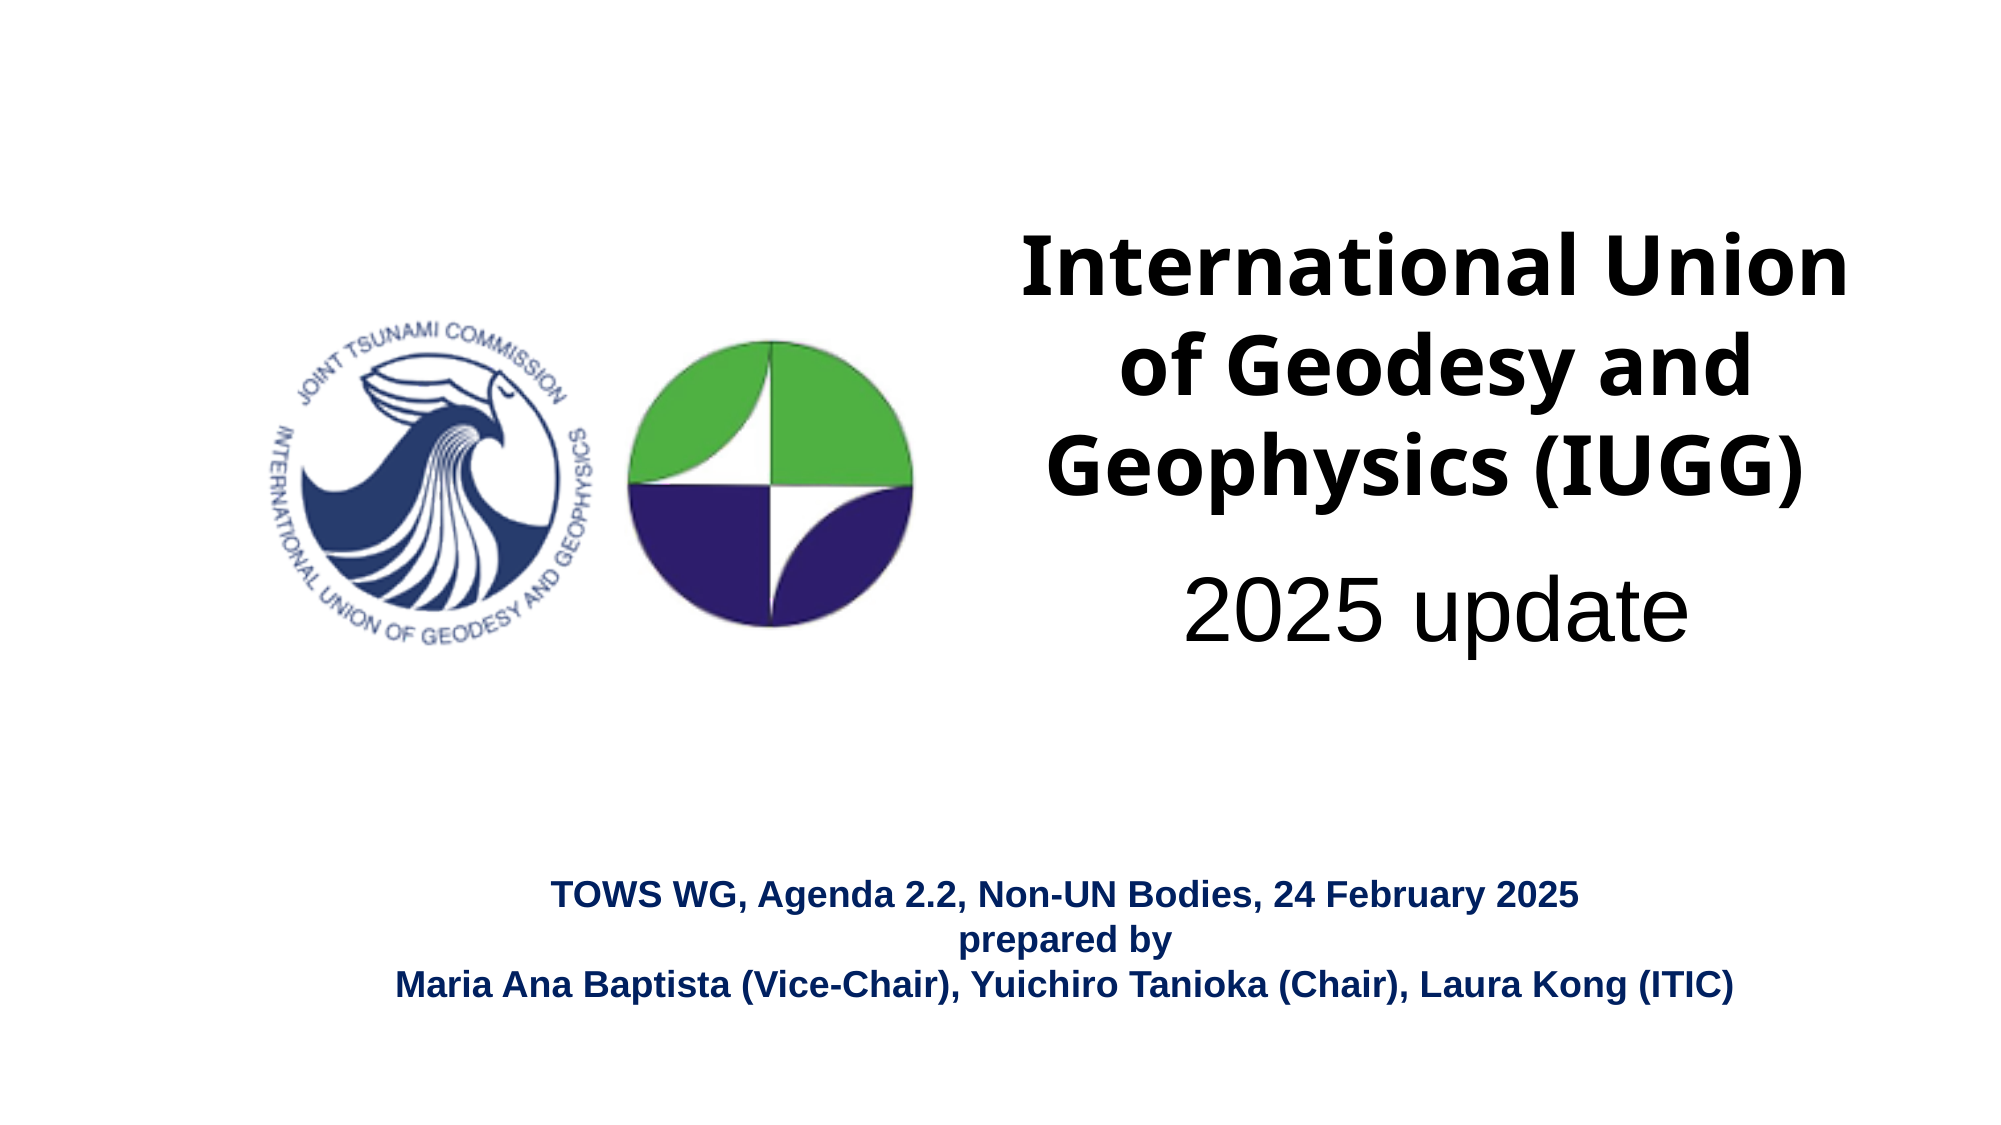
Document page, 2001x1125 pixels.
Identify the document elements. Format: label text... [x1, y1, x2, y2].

picture [261, 313, 927, 658]
text_box TOWS WG, Agenda 2.2, Non-UN Bodies, 24 February 2025 prepared by Maria Ana Baptista (Vice-Chair), Yuichiro Tanioka (Chair), Laura Kong (ITIC) [348, 862, 1782, 1012]
text_box International Union of Geodesy and Geophysics (IUGG) 2025 update [999, 205, 1875, 778]
